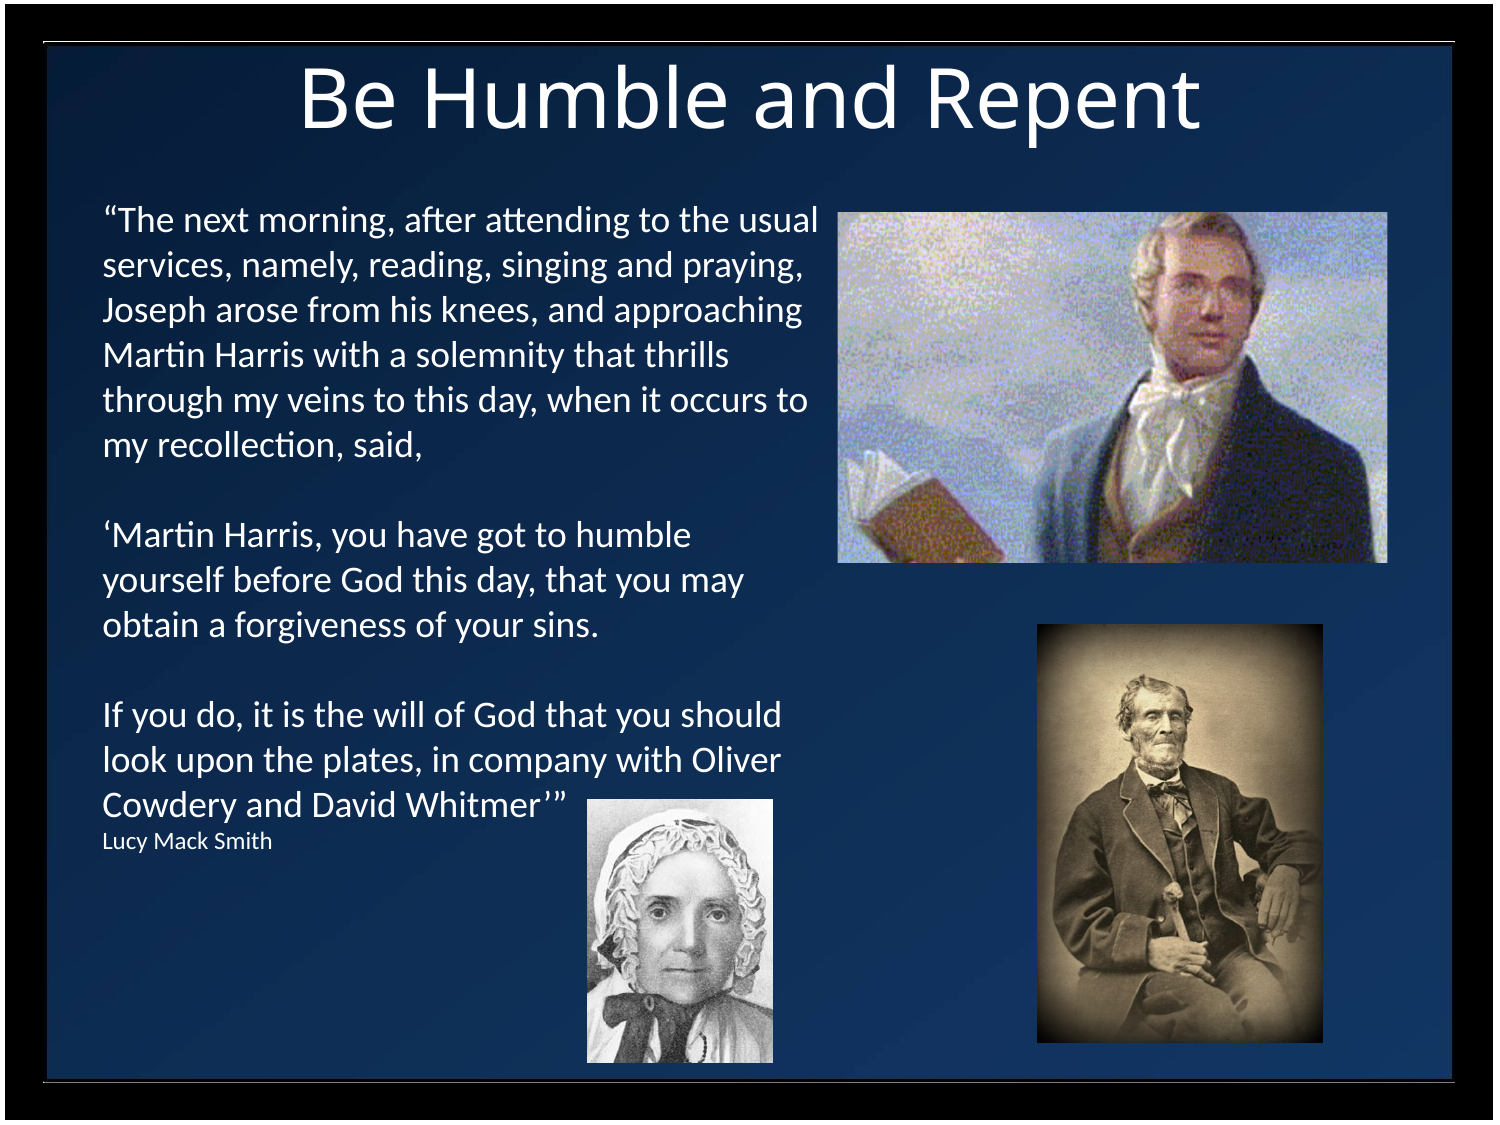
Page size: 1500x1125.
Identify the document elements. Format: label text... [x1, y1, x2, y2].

text_box Be Humble and Repent [24, 37, 1475, 153]
picture [42, 40, 1456, 1084]
